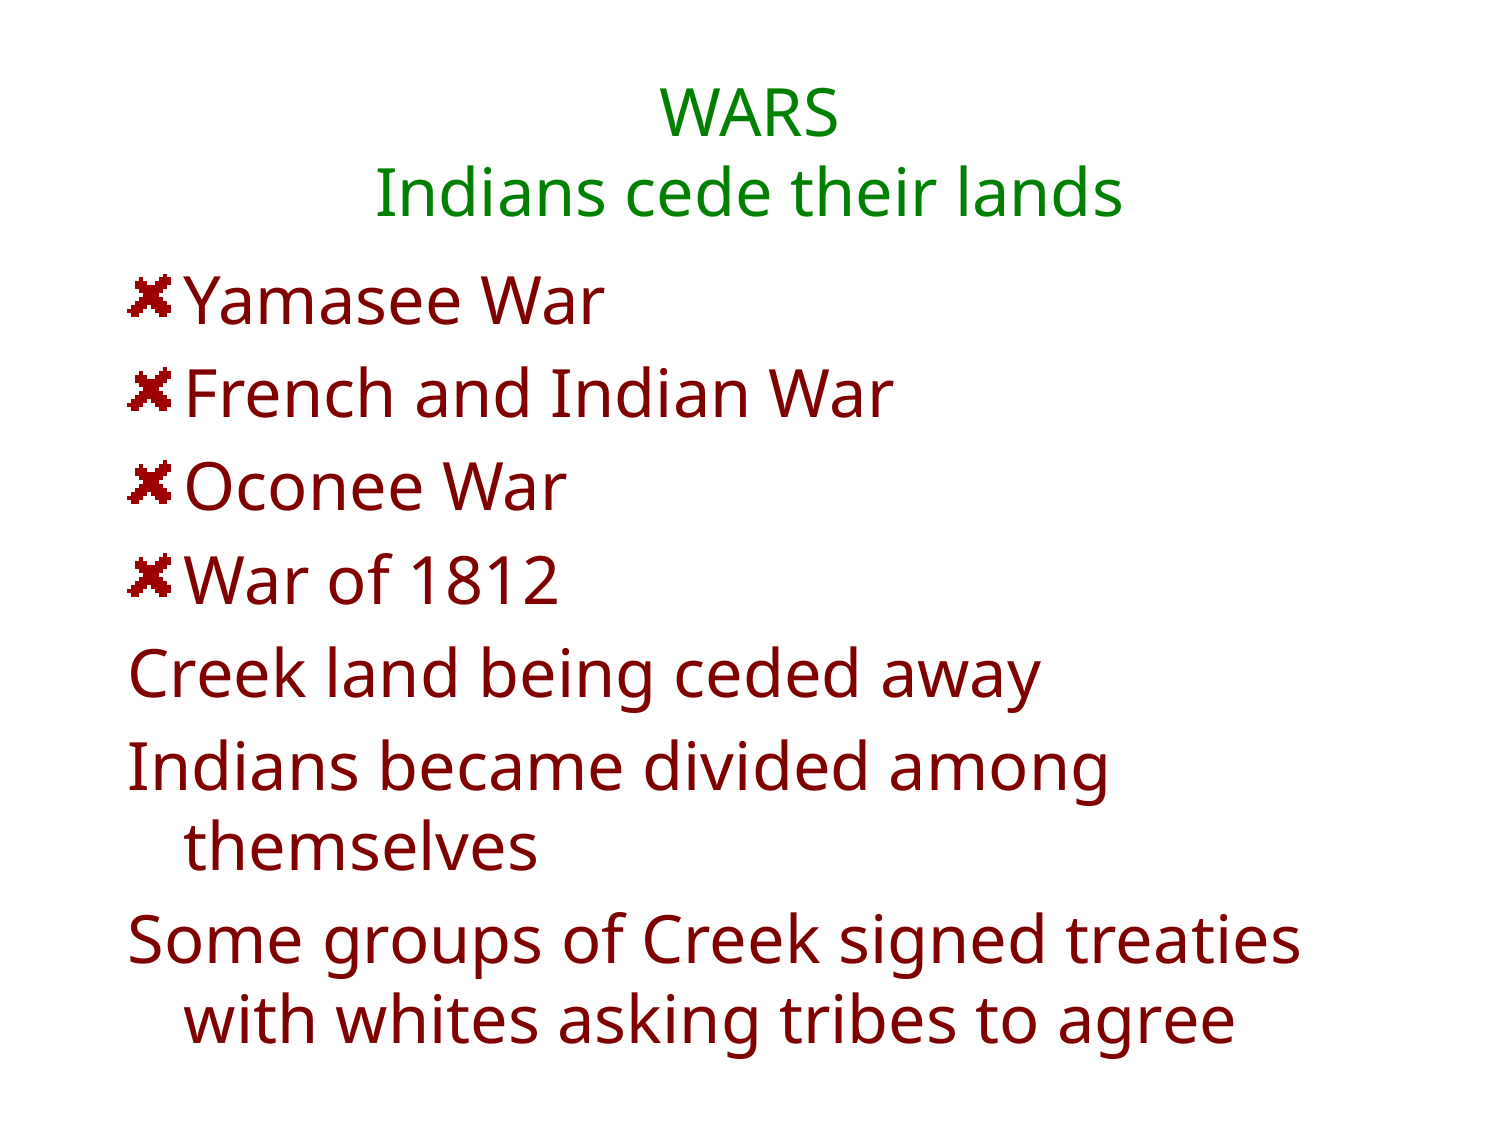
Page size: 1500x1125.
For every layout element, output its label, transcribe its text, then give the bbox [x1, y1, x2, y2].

picture [127, 553, 175, 601]
picture [127, 274, 175, 321]
picture [127, 460, 175, 508]
list Yamasee War French and Indian War Oconee War War of 1812 Creek land being ceded away Indians became divided among themselves Some groups of Creek signed treaties with whites asking tribes to agree [112, 249, 1388, 1001]
title WARS Indians cede their lands [112, 99, 1388, 201]
picture [127, 367, 175, 415]
